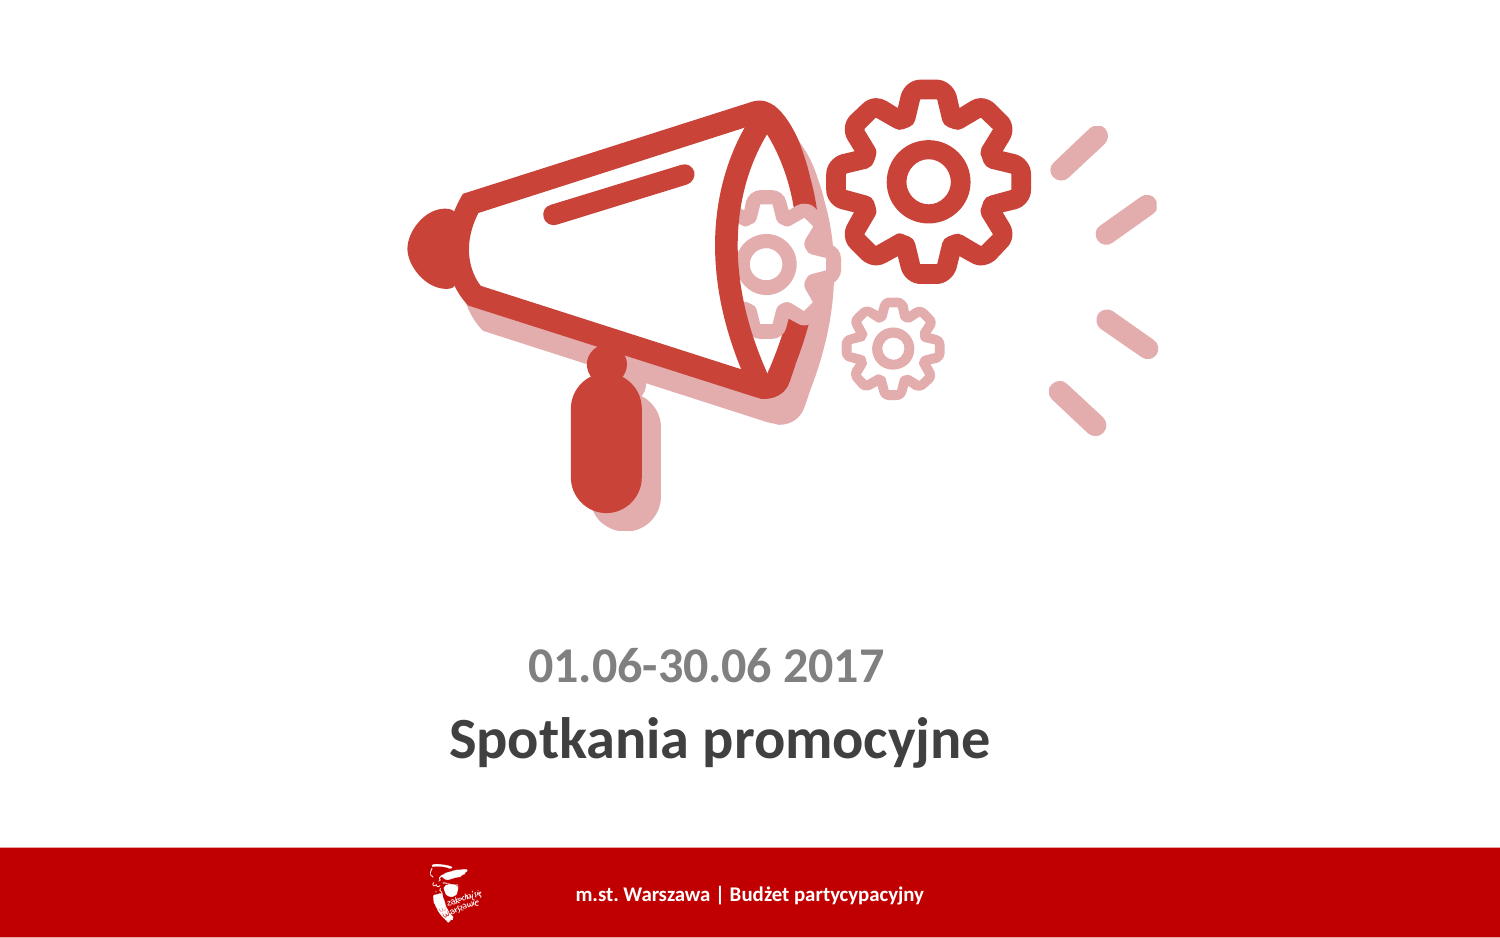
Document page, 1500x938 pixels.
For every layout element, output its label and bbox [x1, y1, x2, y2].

text_box [0, 819, 1500, 938]
text_box [407, 78, 1159, 780]
